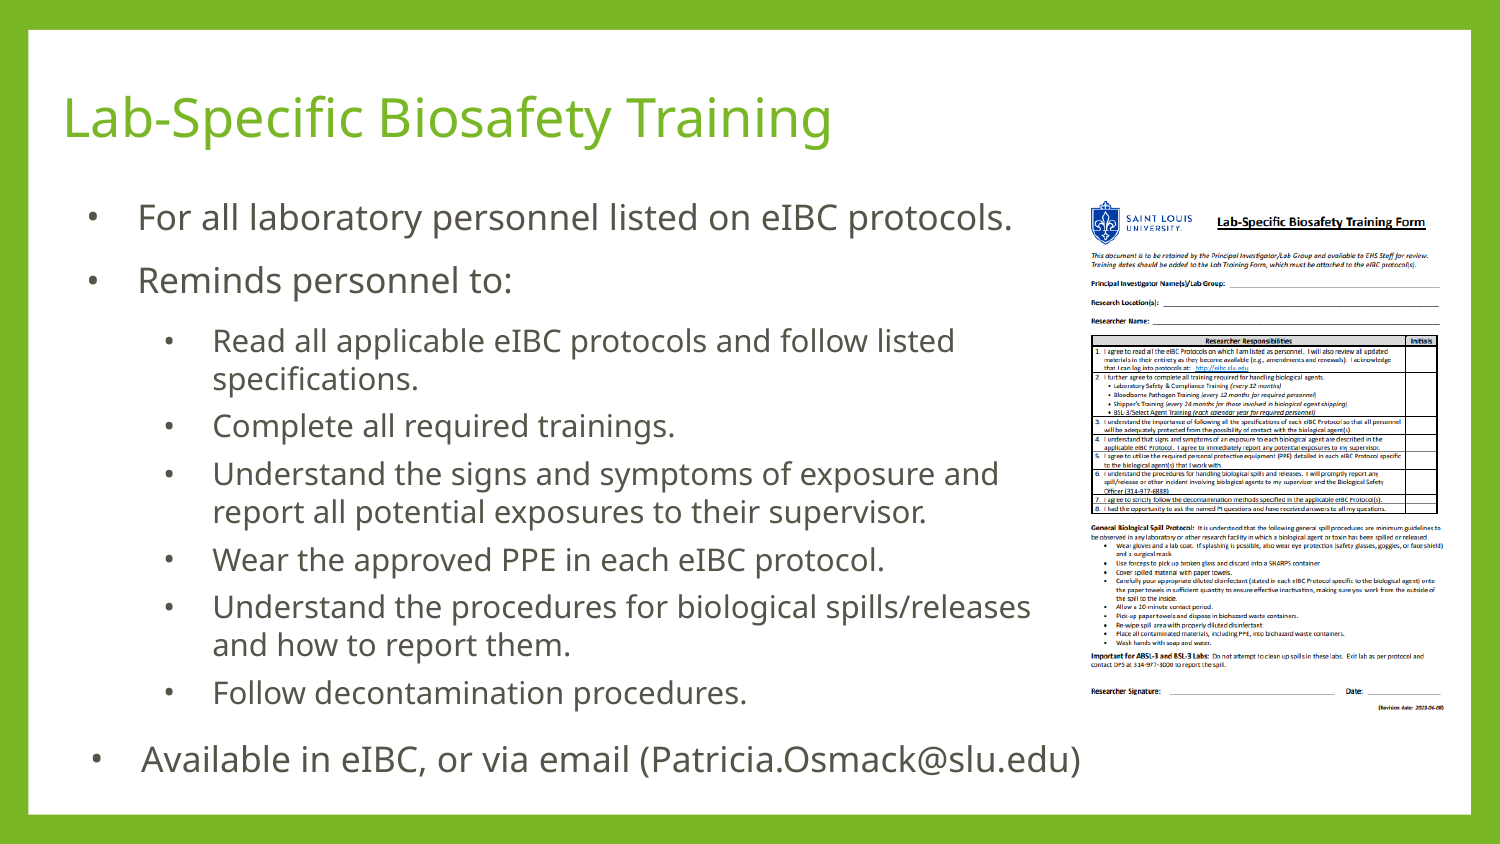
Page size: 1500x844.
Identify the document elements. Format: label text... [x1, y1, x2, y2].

picture [1075, 188, 1461, 717]
text_box Available in eIBC, or via email (Patricia.Osmack@slu.edu) [51, 721, 1332, 795]
title Lab-Specific Biosafety Training [51, 72, 1449, 167]
list For all laboratory personnel listed on eIBC protocols. Reminds personnel to: Read all applicable eIBC protocols and follow listed specifications. Complete all required trainings. Understand the signs and symptoms of exposure and report all potential exposures to their supervisor. Wear the approved PPE in each eIBC protocol. Understand the procedures for biological spills/releases and how to report them. Follow decontamination procedures. [51, 189, 1068, 721]
